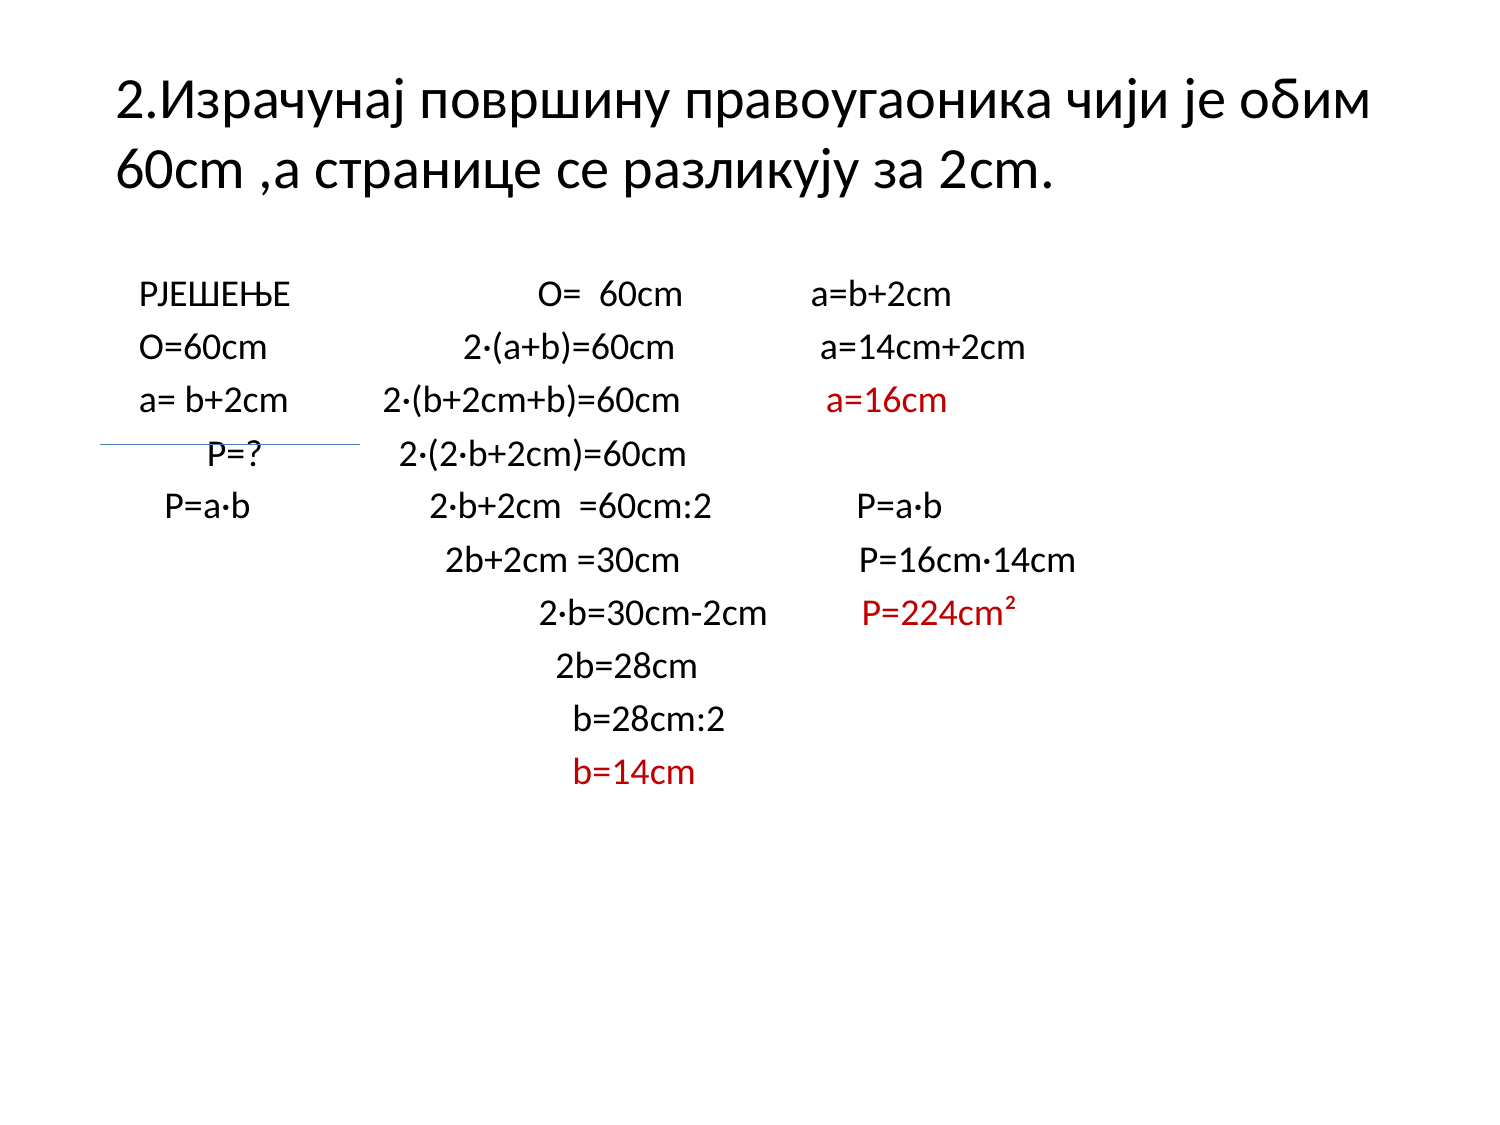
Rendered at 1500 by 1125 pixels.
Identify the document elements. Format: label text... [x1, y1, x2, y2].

list РЈЕШЕЊЕ О= 60cm a=b+2cm O=60cm 2·(a+b)=60cm a=14cm+2cm a= b+2cm 2·(b+2cm+b)=60cm a=16cm P=? 2·(2·b+2cm)=60cm P=a·b 2·b+2cm =60cm:2 P=a·b 2b+2cm =30cm P=16cm·14cm 2·b=30cm-2cm P=224cm² 2b=28cm b=28cm:2 b=14cm [123, 208, 1414, 994]
title 2.Израчунај површину правоугаоника чији је обим 60cm ,а странице се разликују за 2cm. [100, 66, 1451, 194]
